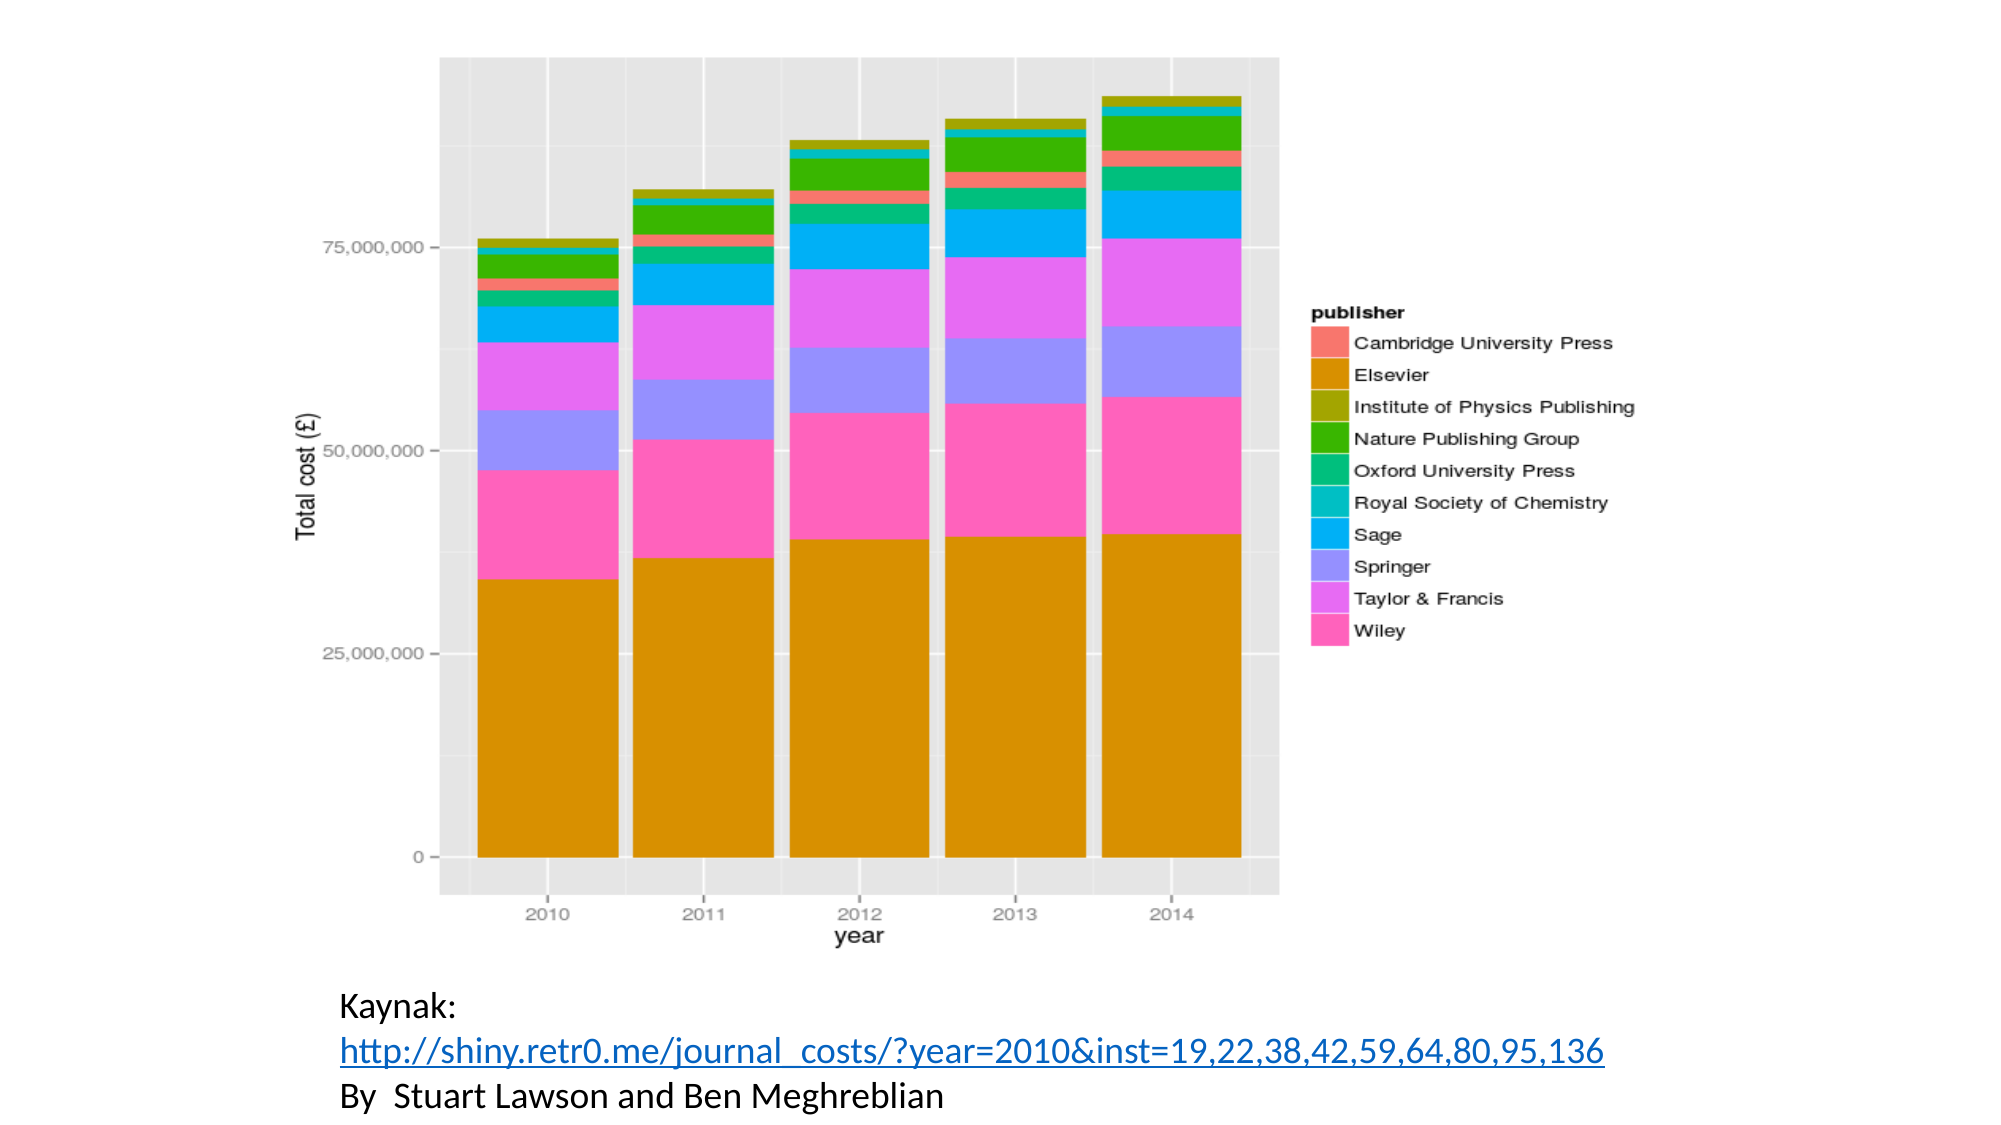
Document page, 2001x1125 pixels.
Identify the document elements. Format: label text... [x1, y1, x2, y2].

text_box Kaynak: http://shiny.retr0.me/journal_costs/?year=2010&inst=19,22,38,42,59,64,80,95,136 By Stuart Lawson and Ben Meghreblian [324, 973, 1675, 1124]
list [272, 31, 1698, 963]
